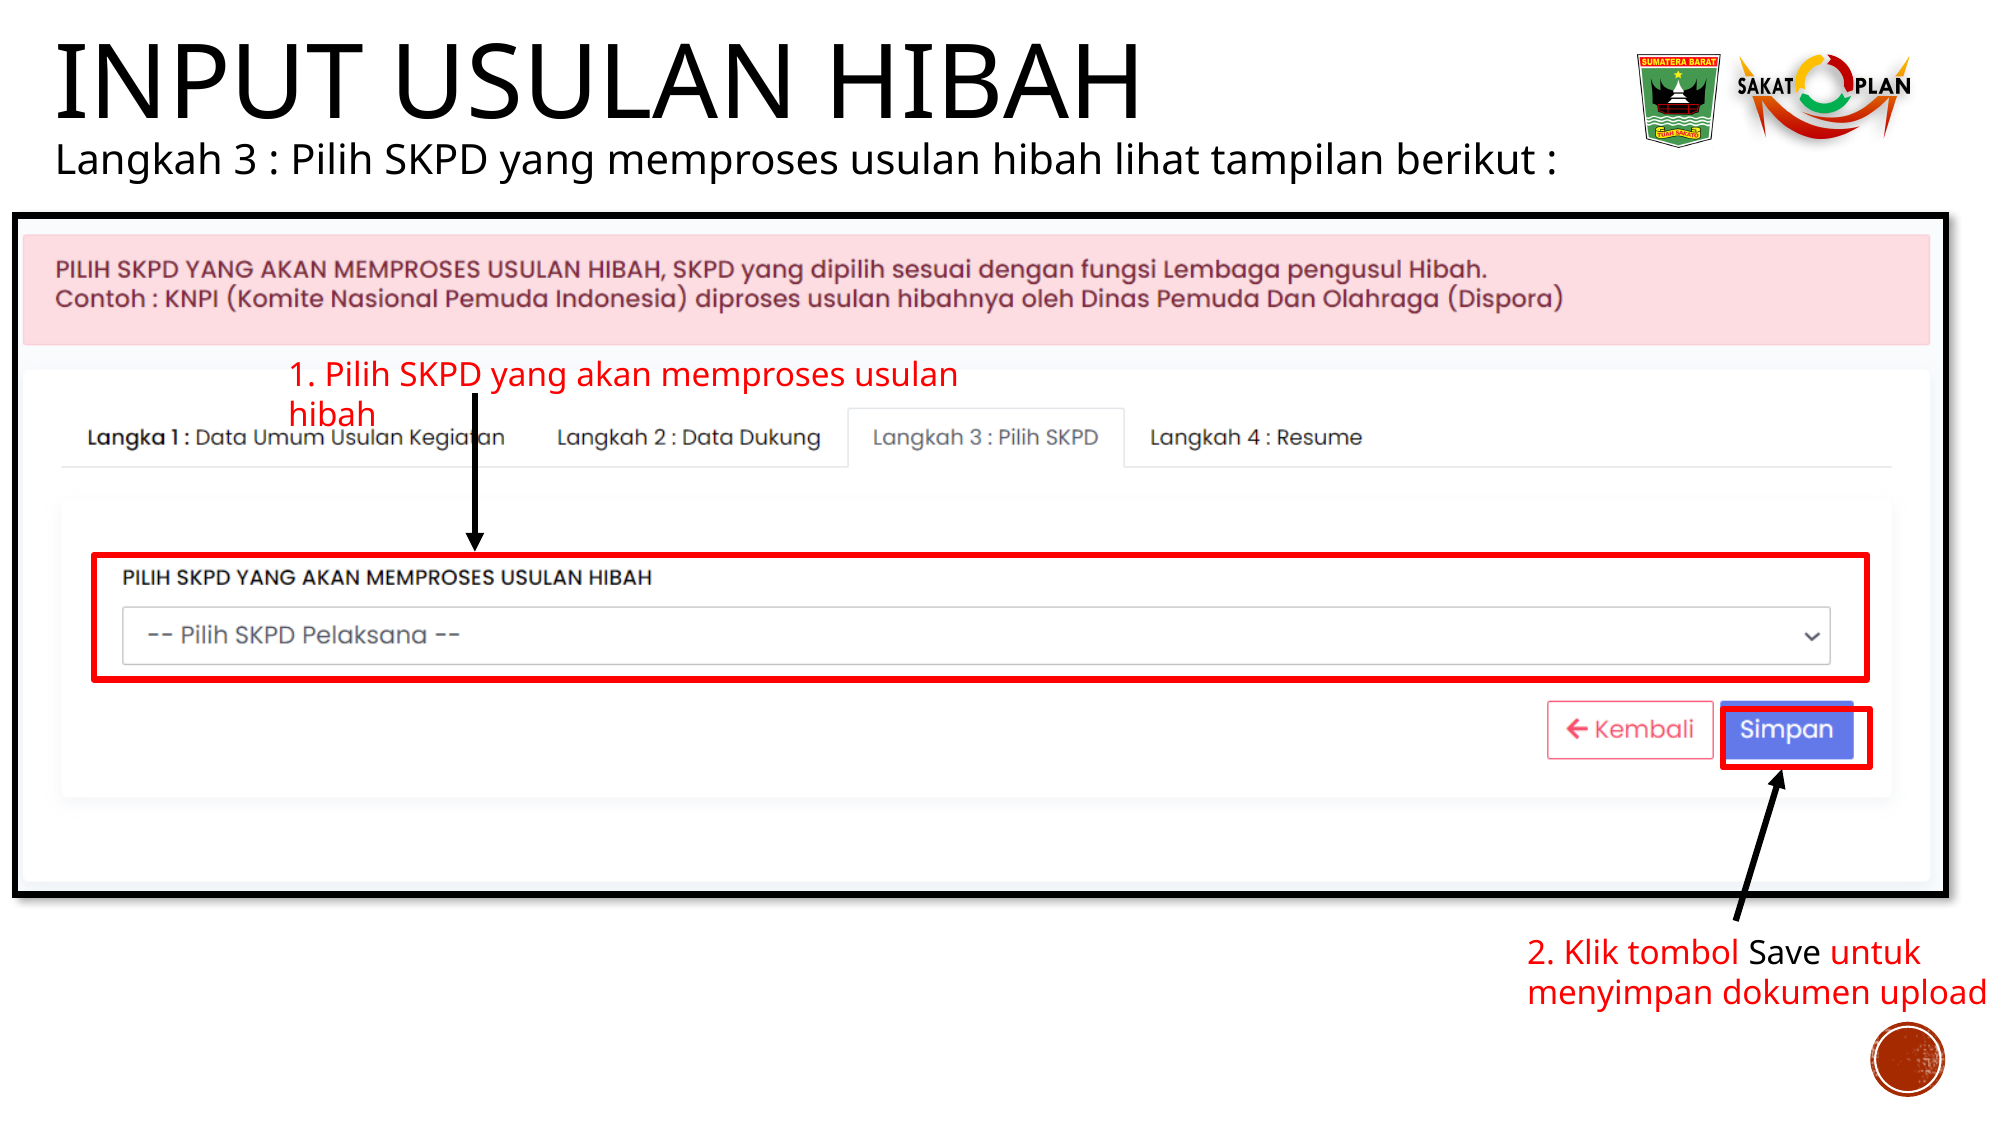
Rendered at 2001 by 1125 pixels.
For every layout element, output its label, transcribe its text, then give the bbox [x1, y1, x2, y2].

list Langkah 3 : Pilih SKPD yang memproses usulan hibah lihat tampilan berikut : [39, 130, 1690, 218]
title INPUT USULAN HIBAH [39, 21, 1690, 130]
text_box 2. Klik tombol Save untuk menyimpan dokumen upload [1511, 923, 2000, 1059]
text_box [1738, 772, 1780, 919]
picture [1634, 52, 1723, 149]
picture [18, 219, 1942, 891]
picture [1735, 51, 1914, 142]
